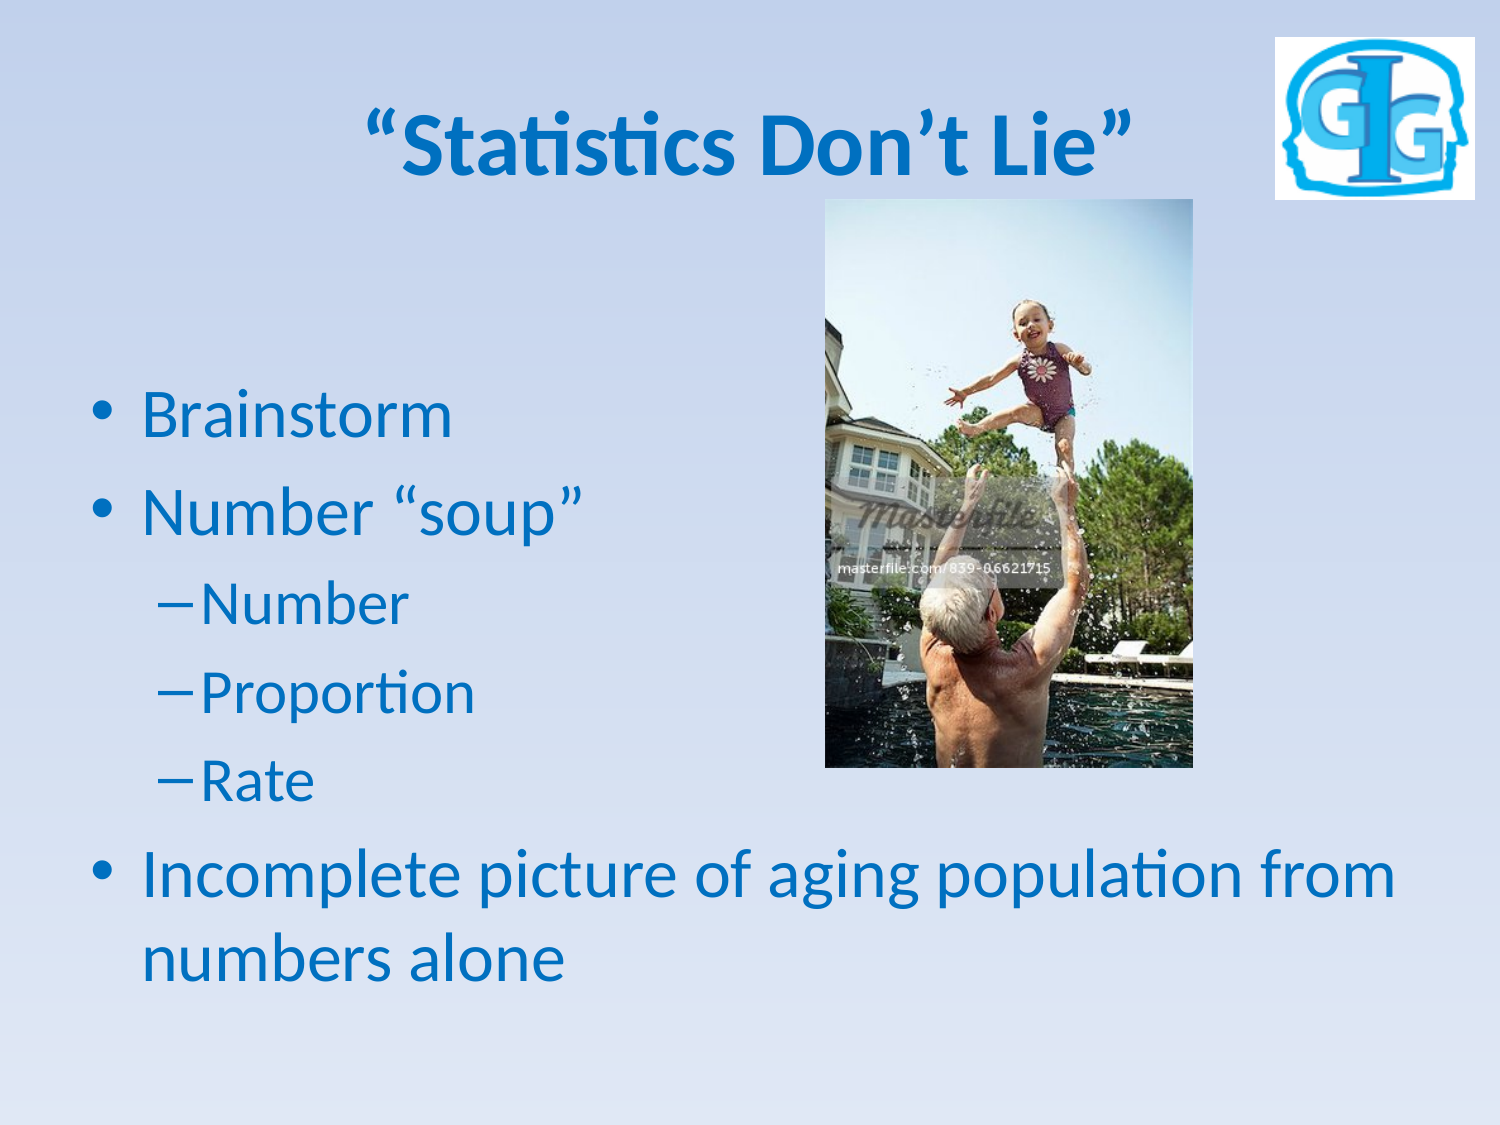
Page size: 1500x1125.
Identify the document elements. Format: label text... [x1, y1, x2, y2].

picture [1425, 59, 1457, 182]
list Brainstorm Number “soup” Number Proportion Rate Incomplete picture of aging population from numbers alone [75, 262, 1425, 1005]
picture [1275, 37, 1475, 200]
picture [824, 199, 1193, 769]
title “Statistics Don’t Lie” [75, 45, 1425, 233]
